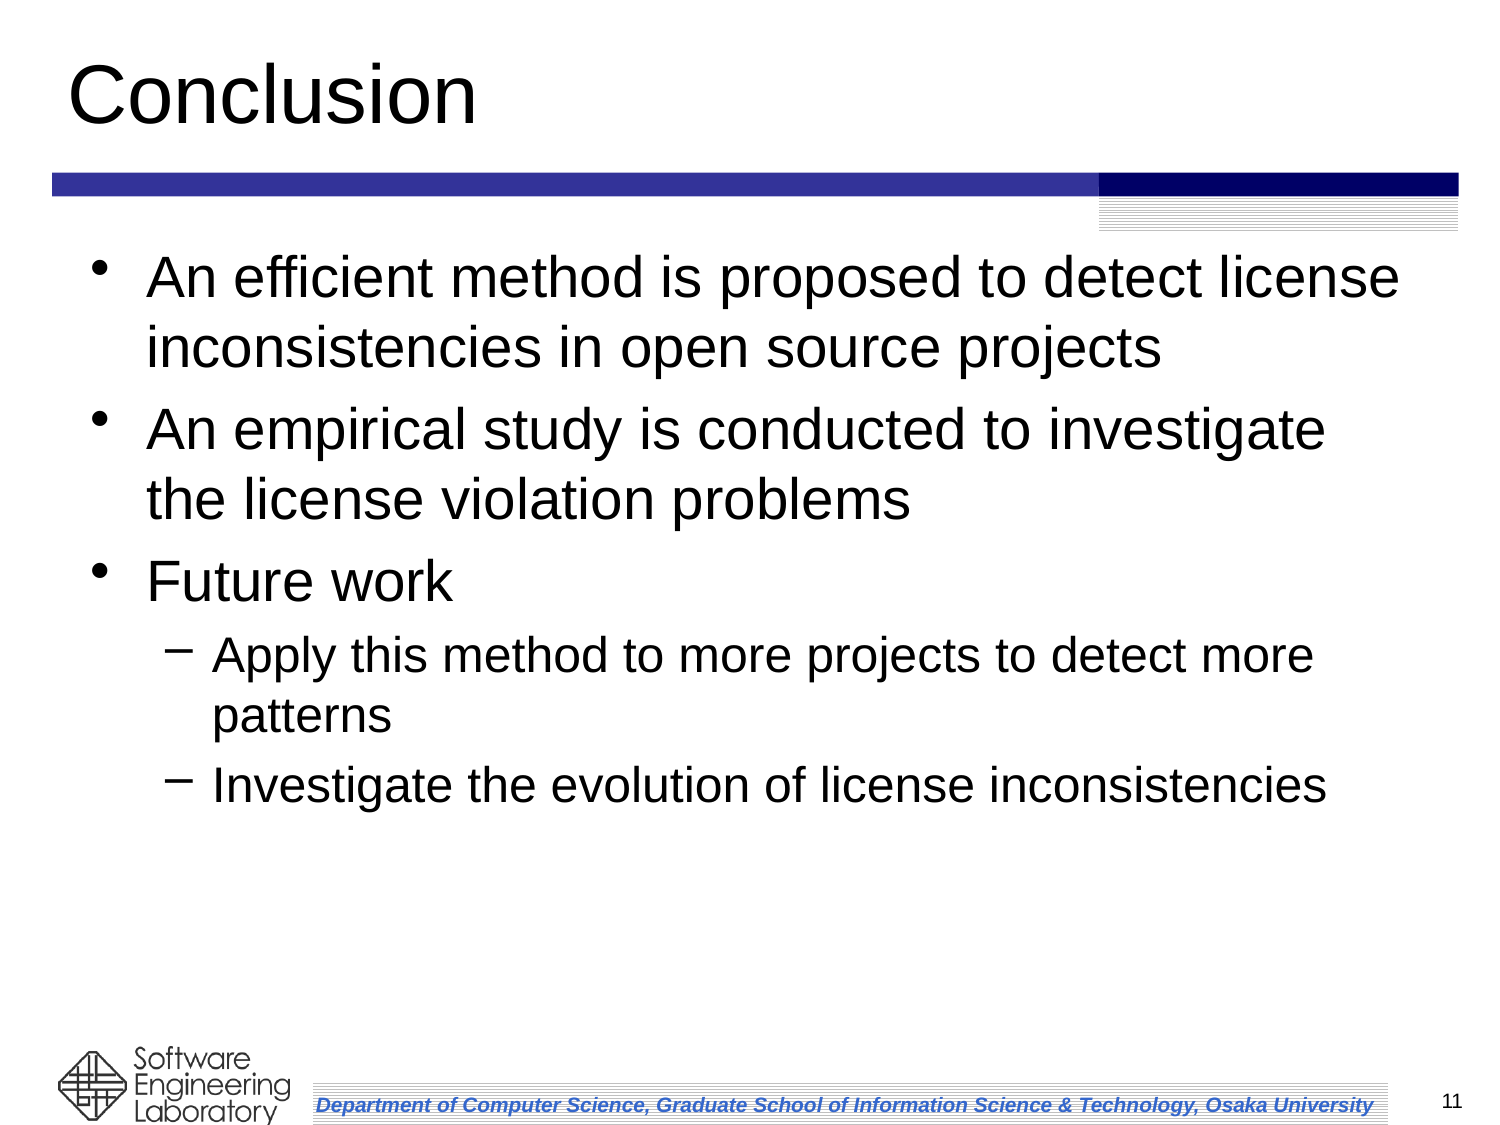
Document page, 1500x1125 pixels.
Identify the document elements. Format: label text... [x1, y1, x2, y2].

slide_number 11 [1387, 1079, 1479, 1125]
list An efficient method is proposed to detect license inconsistencies in open source projects An empirical study is conducted to investigate the license violation problems Future work Apply this method to more projects to detect more patterns Investigate the evolution of license inconsistencies [74, 231, 1426, 1024]
picture [58, 1046, 290, 1125]
title Conclusion [51, 18, 1459, 162]
